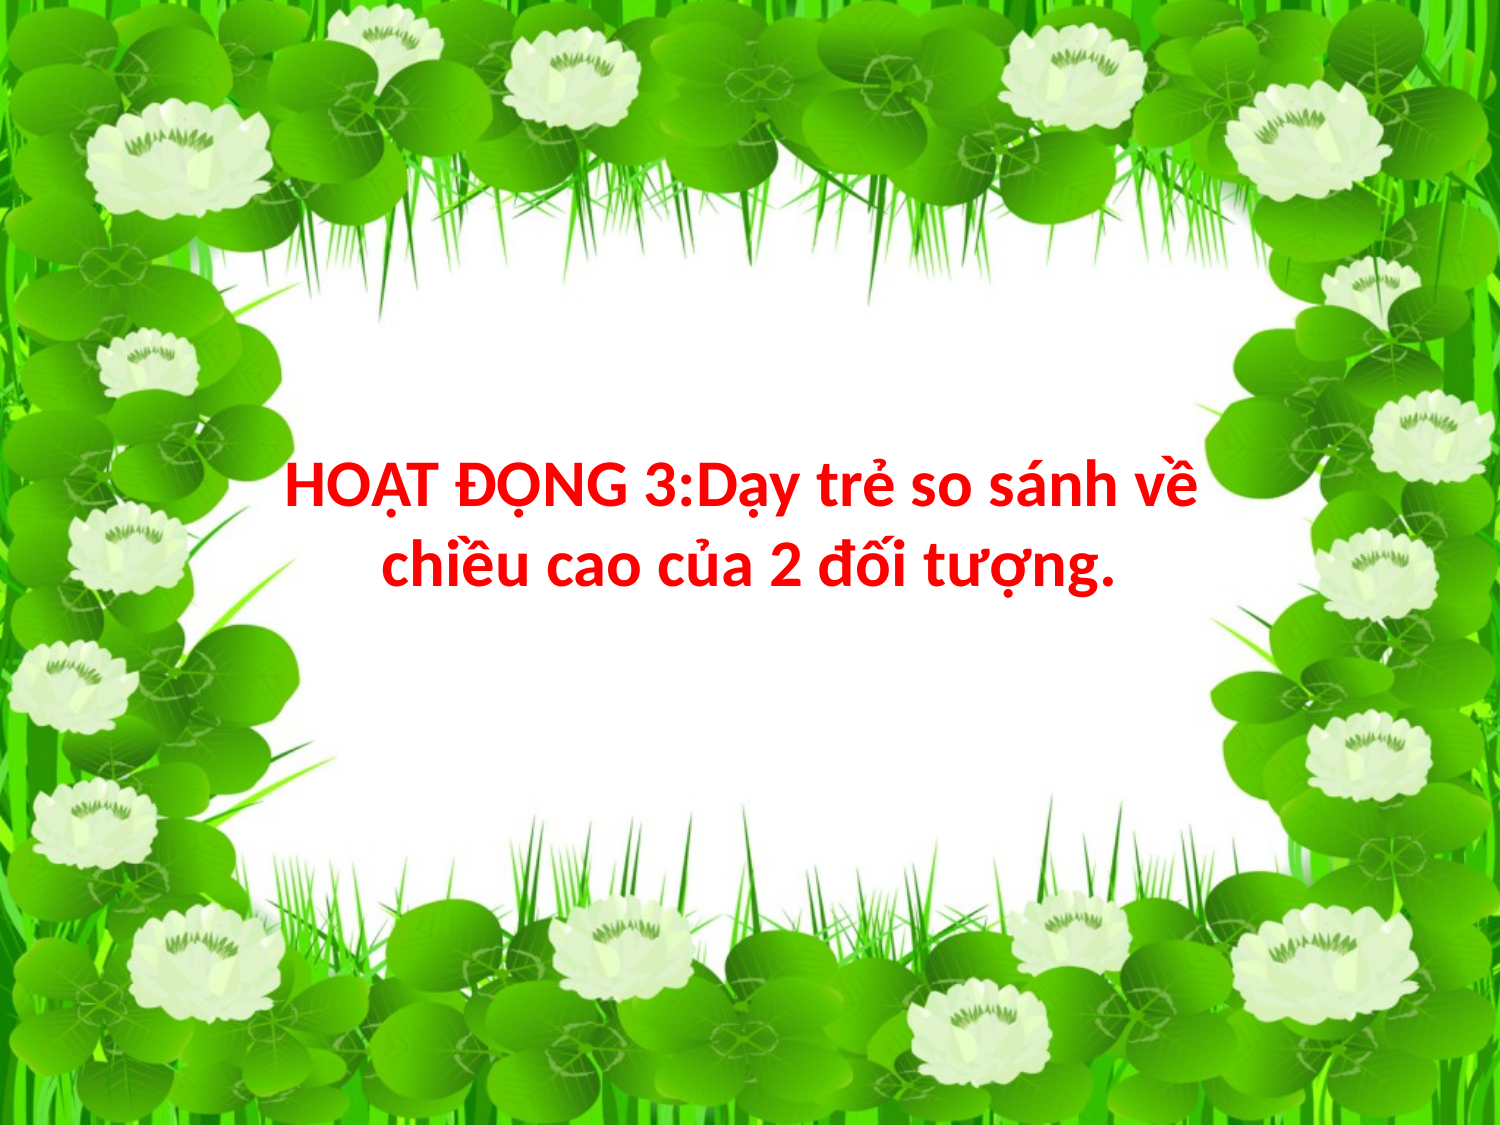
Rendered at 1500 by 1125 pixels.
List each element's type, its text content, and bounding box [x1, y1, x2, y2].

text_box HOẠT ĐỘNG 3:Dạy trẻ so sánh về chiều cao của 2 đối tượng. [269, 432, 1230, 608]
picture [0, 0, 1500, 1125]
